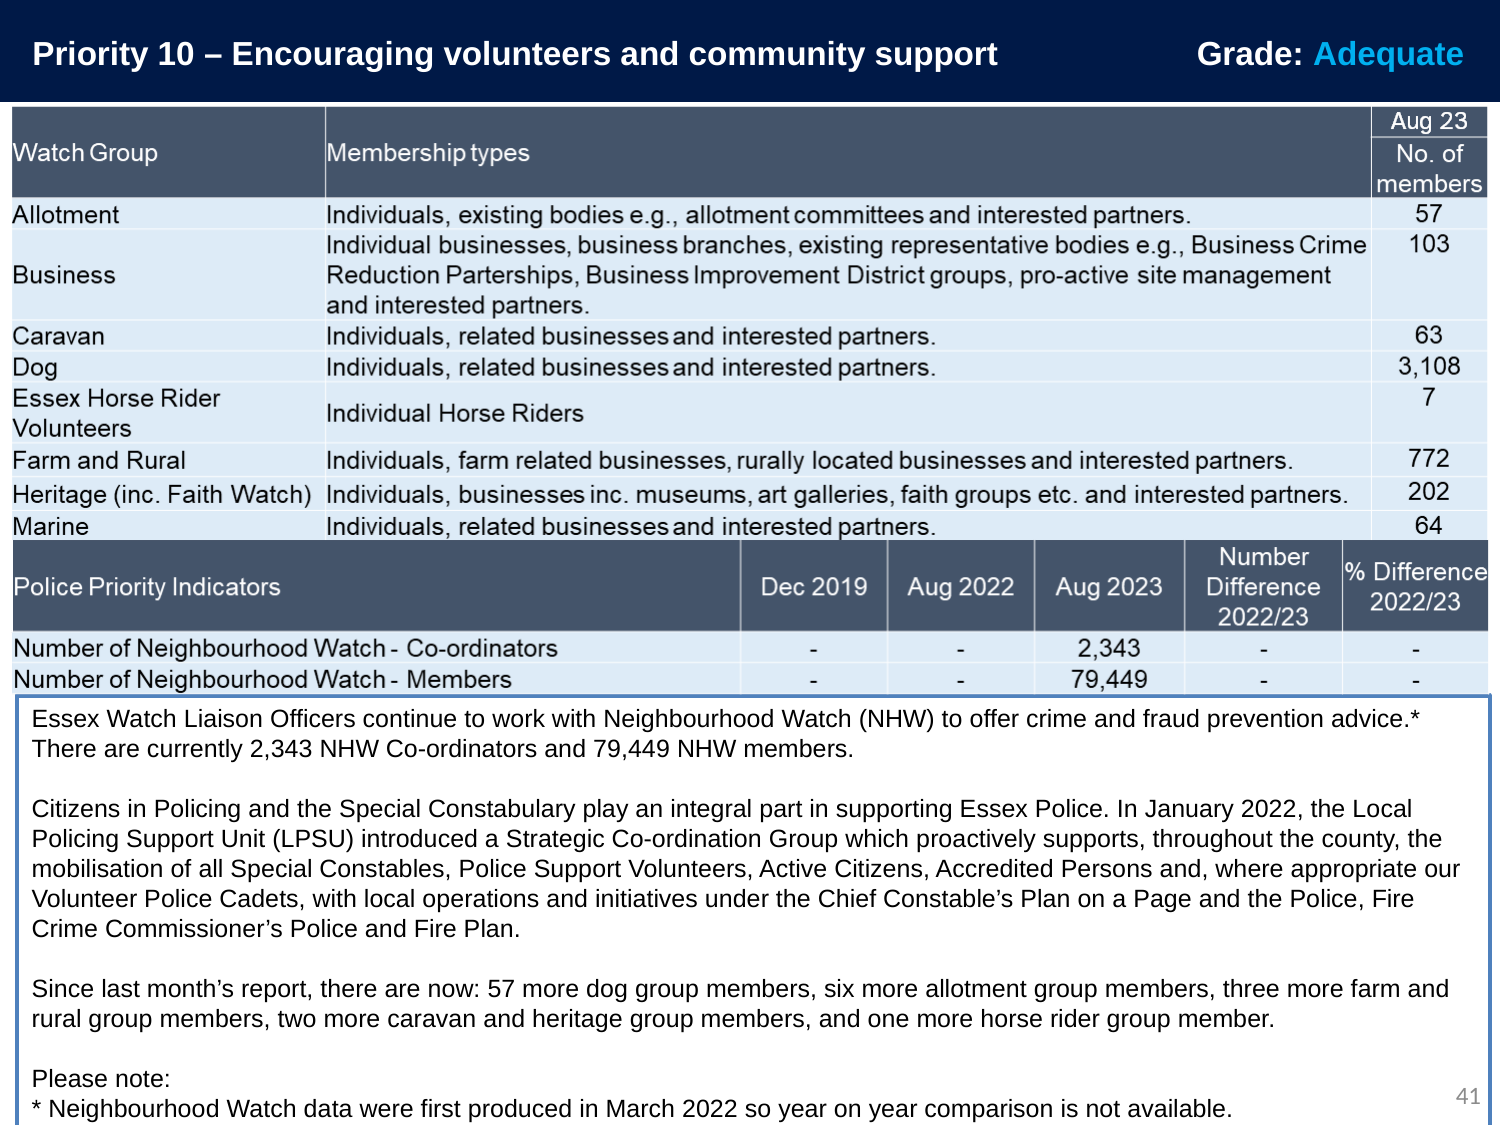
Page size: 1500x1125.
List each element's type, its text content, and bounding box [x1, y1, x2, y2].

picture [11, 98, 1490, 709]
text_box [0, 0, 1500, 104]
text_box Priority 10 – Encouraging volunteers and community support [17, 24, 1105, 80]
slide_number 41 [1492, 1064, 1497, 1125]
text_box Essex Watch Liaison Officers continue to work with Neighbourhood Watch (NHW) to offer crime and fraud prevention advice.* There are currently 2,343 NHW Co-ordinators and 79,449 NHW members. Citizens in Policing and the Special Constabulary play an integral part in supporting Essex Police. In January 2022, the Local Policing Support Unit (LPSU) introduced a Strategic Co-ordination Group which proactively supports, throughout the county, the mobilisation of all Special Constables, Police Support Volunteers, Active Citizens, Accredited Persons and, where appropriate our Volunteer Police Cadets, with local operations and initiatives under the Chief Constable’s Plan on a Page and the Police, Fire Crime Commissioner’s Police and Fire Plan. Since last month’s report, there are now: 57 more dog group members, six more allotment group members, three more farm and rural group members, two more caravan and heritage group members, and one more horse rider group member. Please note: * Neighbourhood Watch data were first produced in March 2022 so year on year comparison is not available. [15, 715, 1492, 1125]
text_box Grade: Adequate [1182, 24, 1500, 80]
